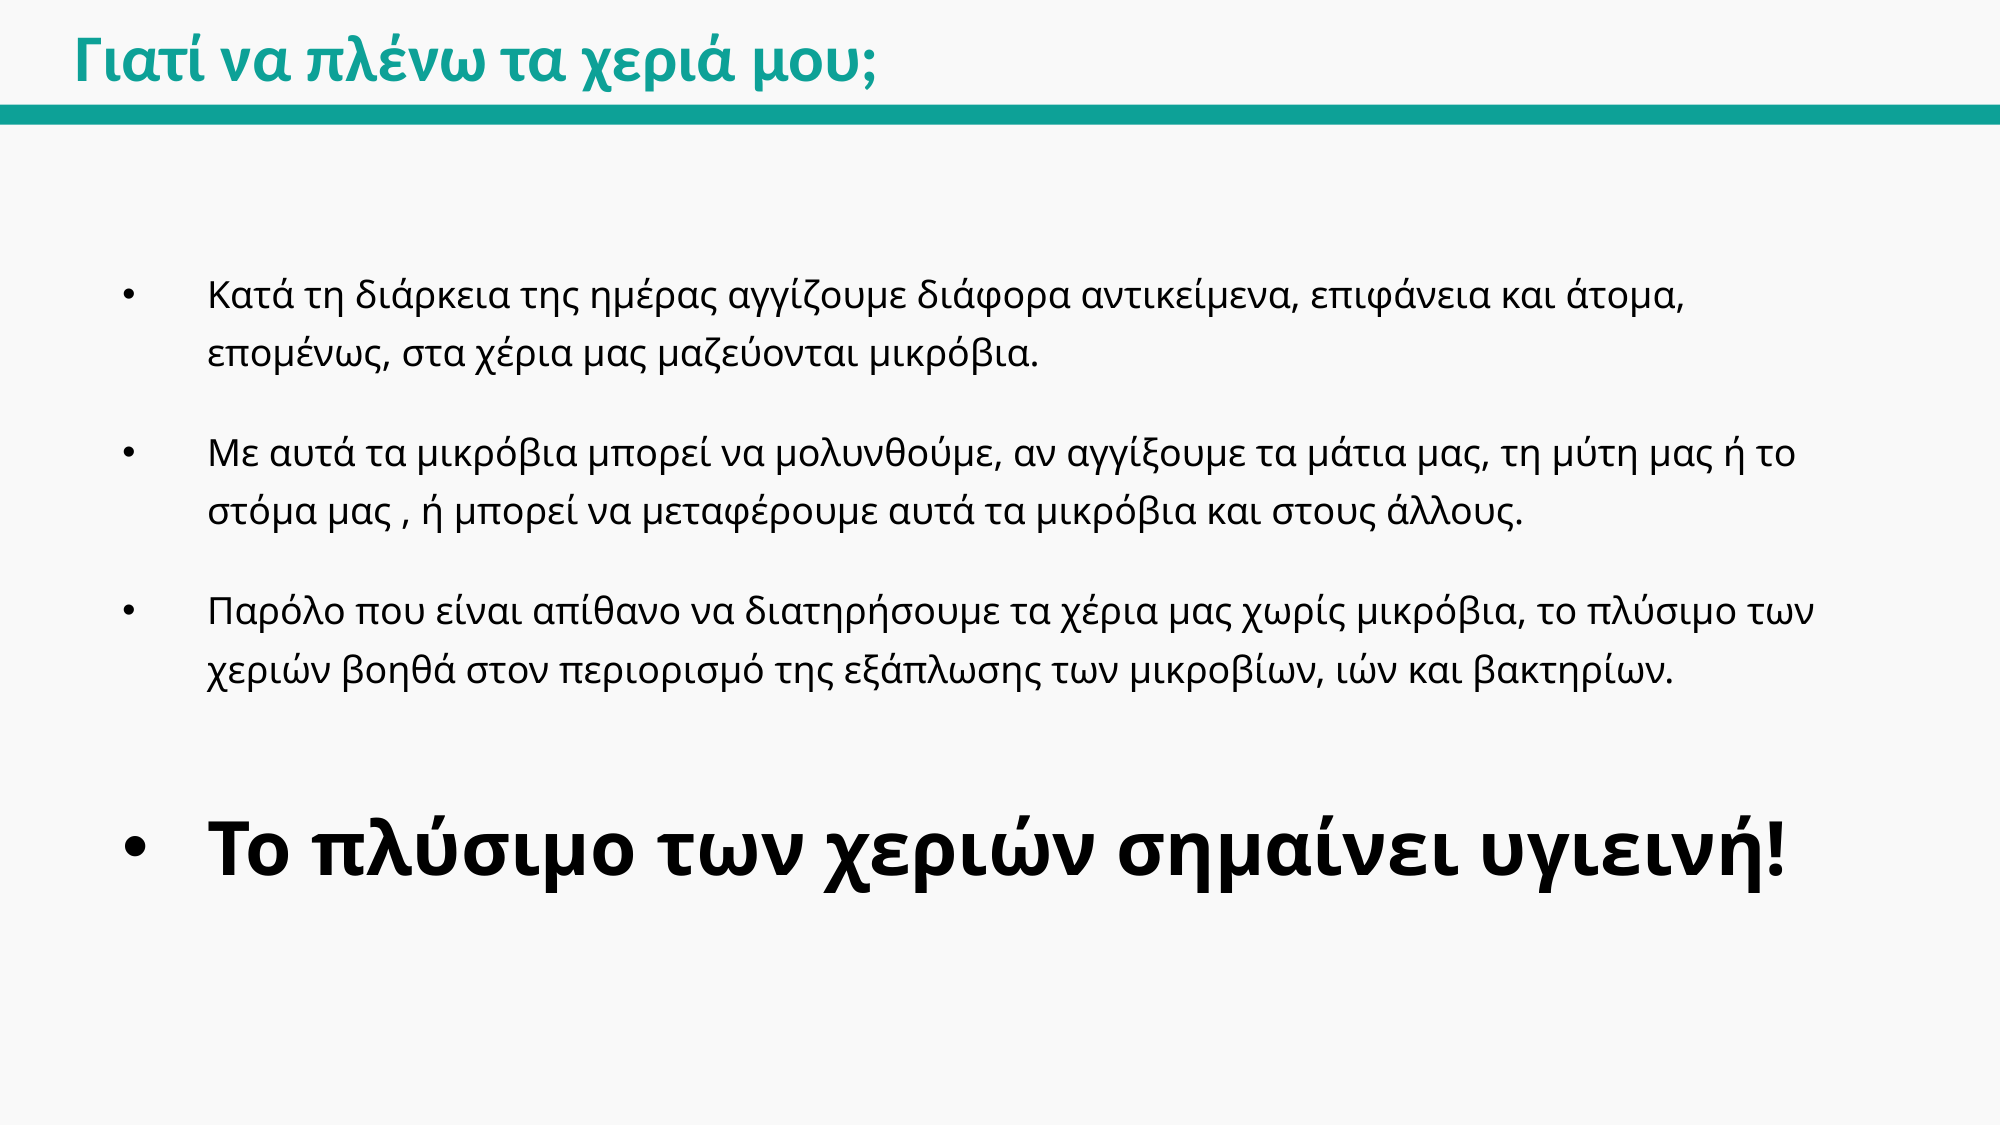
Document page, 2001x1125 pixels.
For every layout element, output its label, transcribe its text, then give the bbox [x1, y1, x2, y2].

list Κατά τη διάρκεια της ημέρας αγγίζουμε διάφορα αντικείμενα, επιφάνεια και άτομα, επομένως, στα χέρια μας μαζεύονται μικρόβια. Με αυτά τα μικρόβια μπορεί να μολυνθούμε, αν αγγίξουμε τα μάτια μας, τη μύτη μας ή το στόμα μας , ή μπορεί να μεταφέρουμε αυτά τα μικρόβια και στους άλλους. Παρόλο που είναι απίθανο να διατηρήσουμε τα χέρια μας χωρίς μικρόβια, το πλύσιμο των χεριών βοηθά στον περιορισμό της εξάπλωσης των μικροβίων, ιών και βακτηρίων. Το πλύσιμο των χεριών σημαίνει υγιεινή! [122, 257, 1878, 868]
title Γιατί να πλένω τα χεριά μου; [0, 0, 2000, 122]
